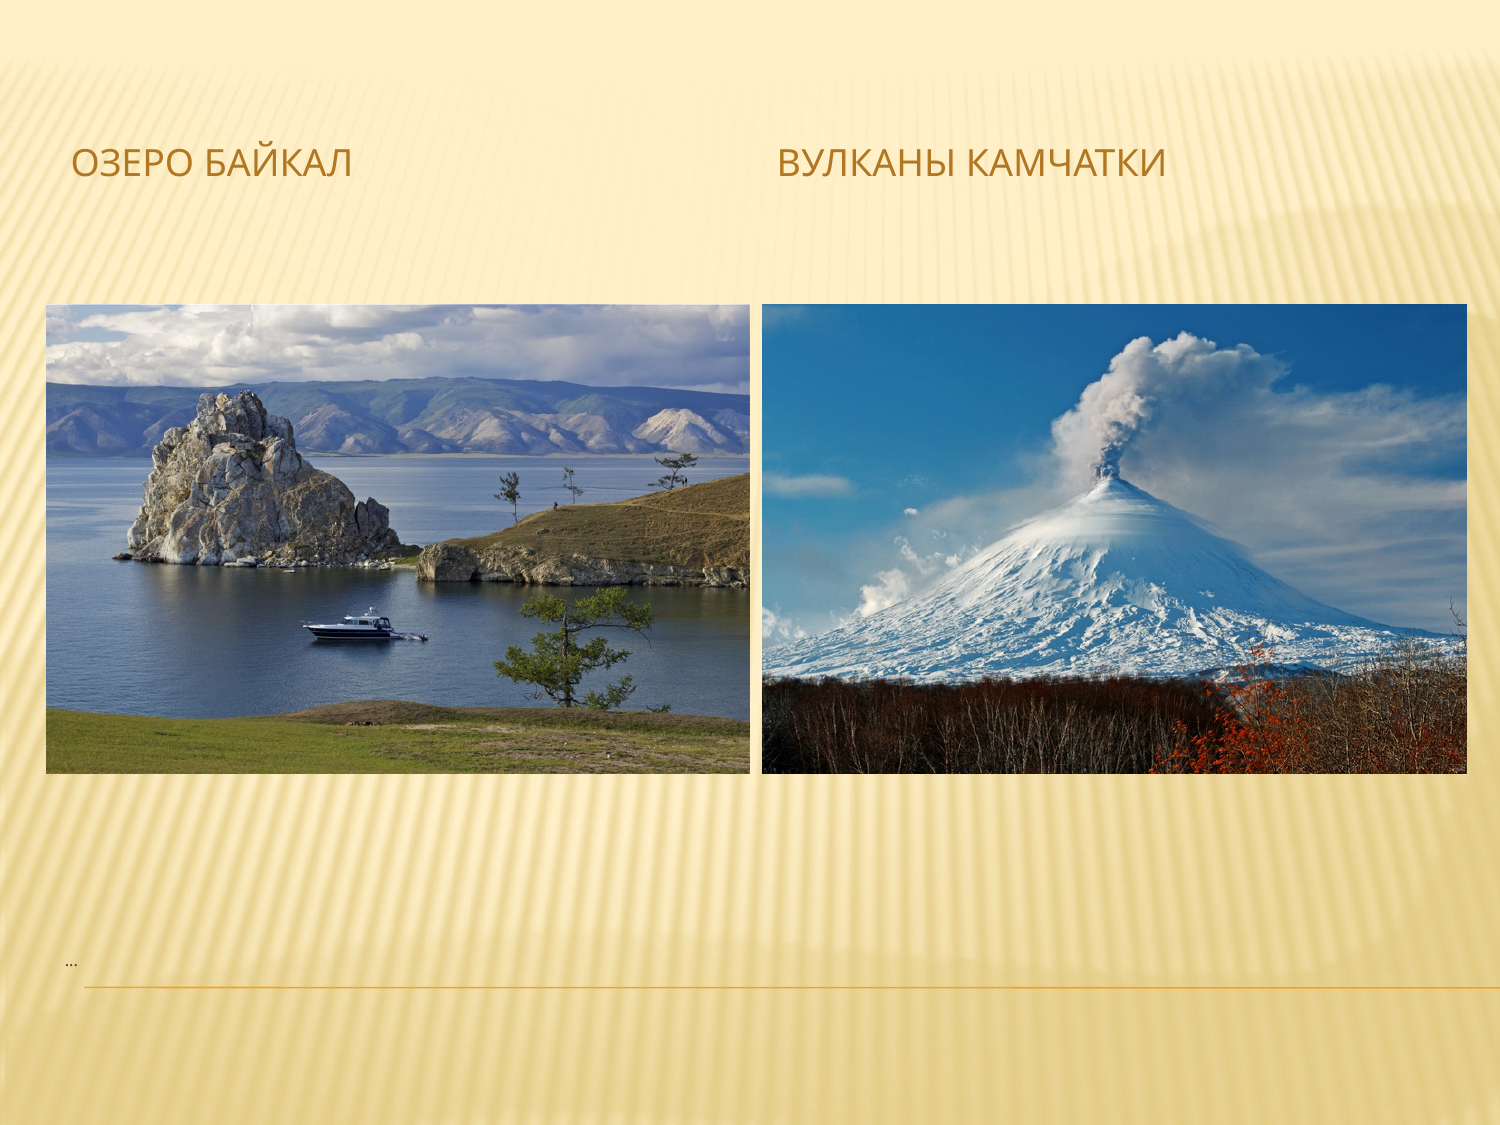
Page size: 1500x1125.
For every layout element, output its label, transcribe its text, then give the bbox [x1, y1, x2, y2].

list озеро байкал [46, 109, 750, 215]
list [762, 304, 1467, 774]
list Вулканы камчатки [761, 109, 1467, 215]
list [45, 304, 751, 774]
title ... [50, 887, 1463, 1033]
